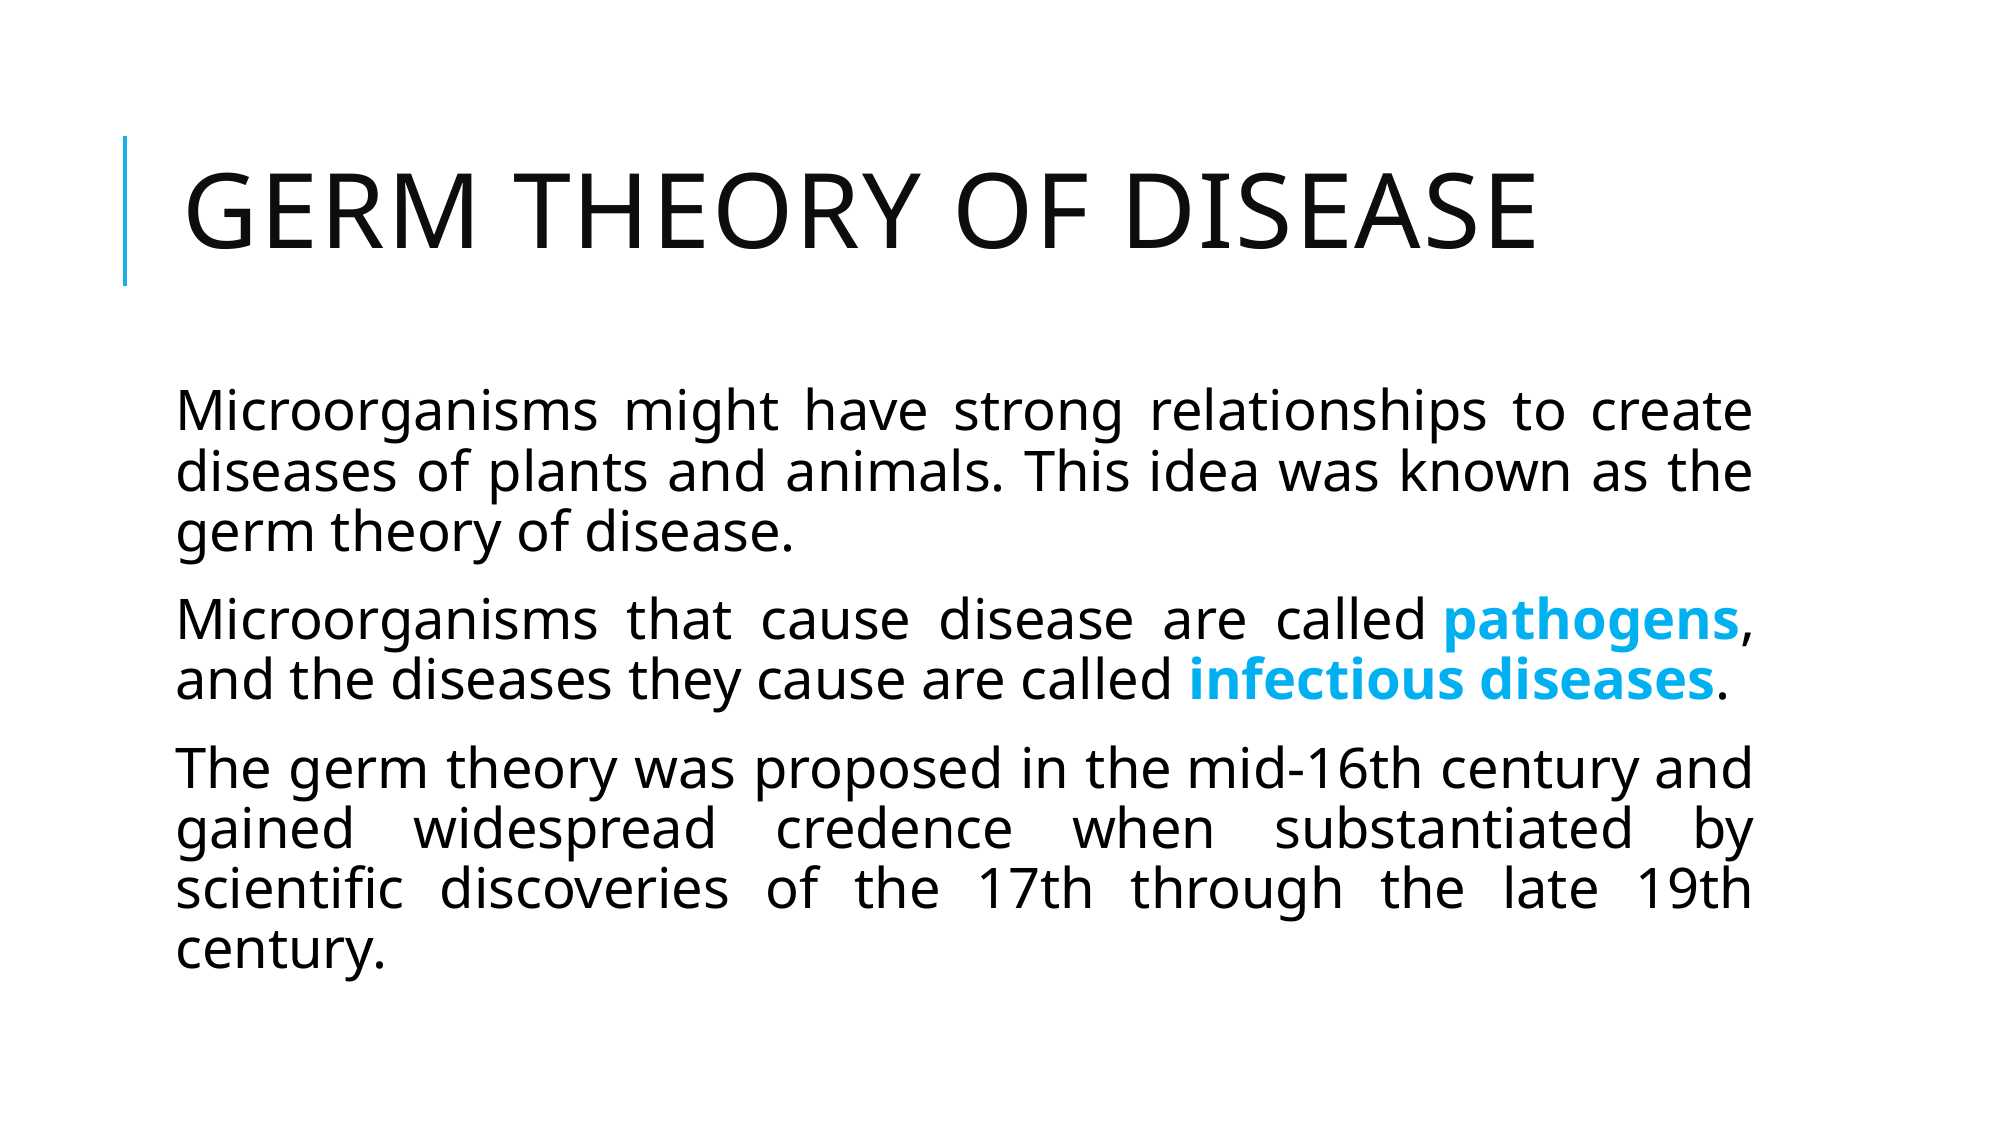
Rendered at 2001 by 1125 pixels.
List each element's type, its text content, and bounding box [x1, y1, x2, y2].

list Microorganisms might have strong relationships to create diseases of plants and animals. This idea was known as the germ theory of disease. Microorganisms that cause disease are called pathogens, and the diseases they cause are called infectious diseases. The germ theory was proposed in the mid-16th century and gained widespread credence when substantiated by scientific discoveries of the 17th through the late 19th century. [168, 375, 1763, 1035]
title Germ theory of disease [168, 96, 1763, 342]
